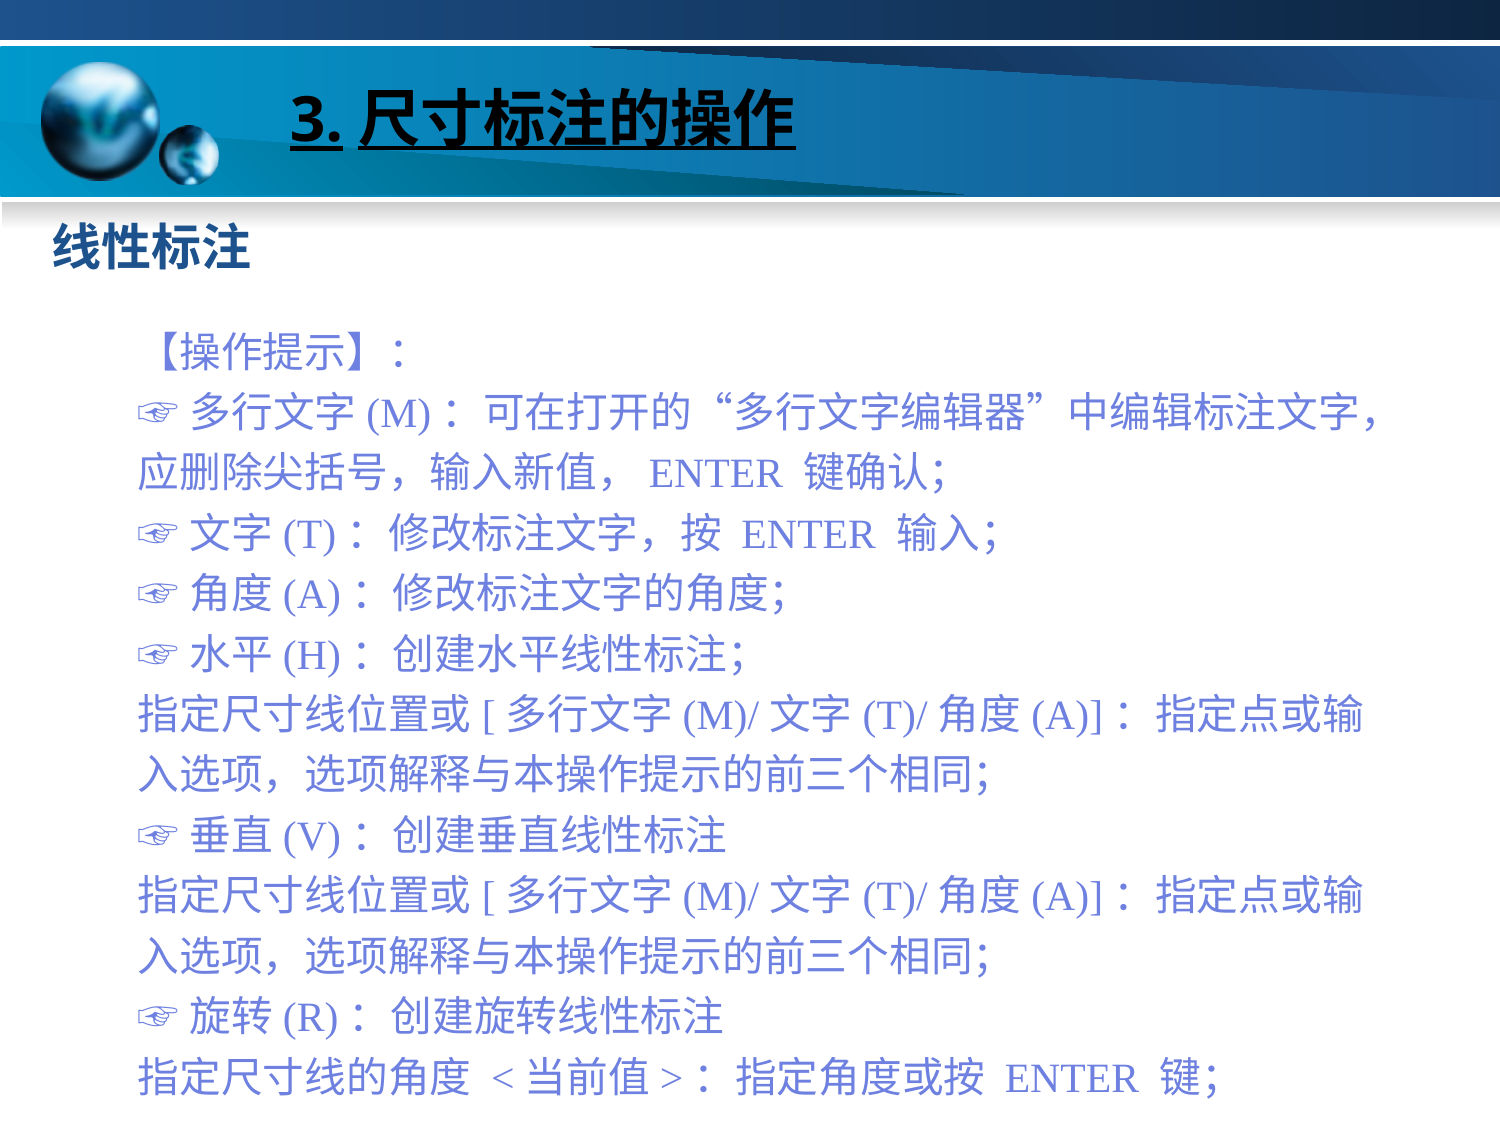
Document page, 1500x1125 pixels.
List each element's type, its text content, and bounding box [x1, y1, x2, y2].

list 线性标注 [36, 224, 1031, 291]
title 3.尺寸标注的操作 [274, 44, 1363, 188]
picture [42, 63, 159, 180]
picture [160, 126, 218, 184]
text_box 【操作提示】： ☞多行文字(M)：可在打开的“多行文字编辑器”中编辑标注文字，应删除尖括号，输入新值，ENTER 键确认； ☞文字(T)：修改标注文字，按 ENTER 输入； ☞角度(A)：修改标注文字的角度； ☞水平(H)：创建水平线性标注； 指定尺寸线位置或[多行文字(M)/文字(T)/角度(A)]：指定点或输入选项，选项解释与本操作提示的前三个相同； ☞垂直(V)：创建垂直线性标注 指定尺寸线位置或[多行文字(M)/文字(T)/角度(A)]：指定点或输入选项，选项解释与本操作提示的前三个相同； ☞旋转(R)：创建旋转线性标注 指定尺寸线的角度 <当前值>：指定角度或按 ENTER 键； [123, 307, 1414, 1108]
